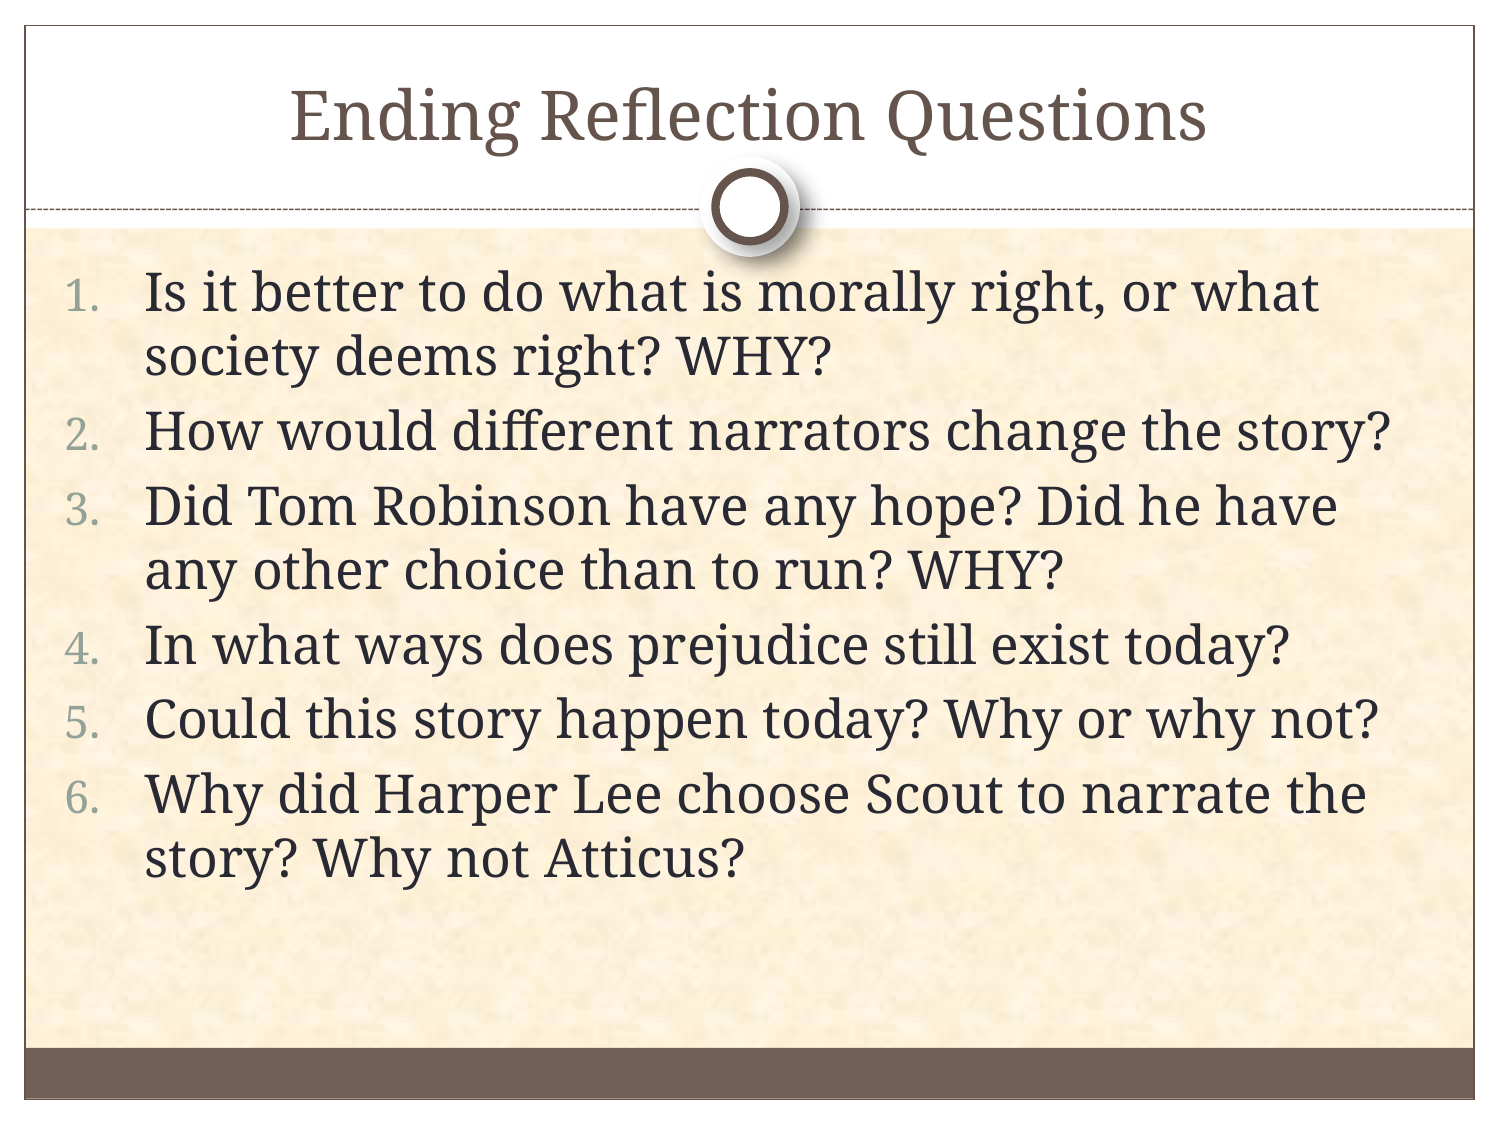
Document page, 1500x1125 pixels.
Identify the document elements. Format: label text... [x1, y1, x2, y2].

title Ending Reflection Questions [49, 37, 1450, 162]
picture [26, 229, 1473, 1047]
list Is it better to do what is morally right, or what society deems right? WHY? How would different narrators change the story? Did Tom Robinson have any hope? Did he have any other choice than to run? WHY? In what ways does prejudice still exist today? Could this story happen today? Why or why not? Why did Harper Lee choose Scout to narrate the story? Why not Atticus? [49, 250, 1445, 1001]
